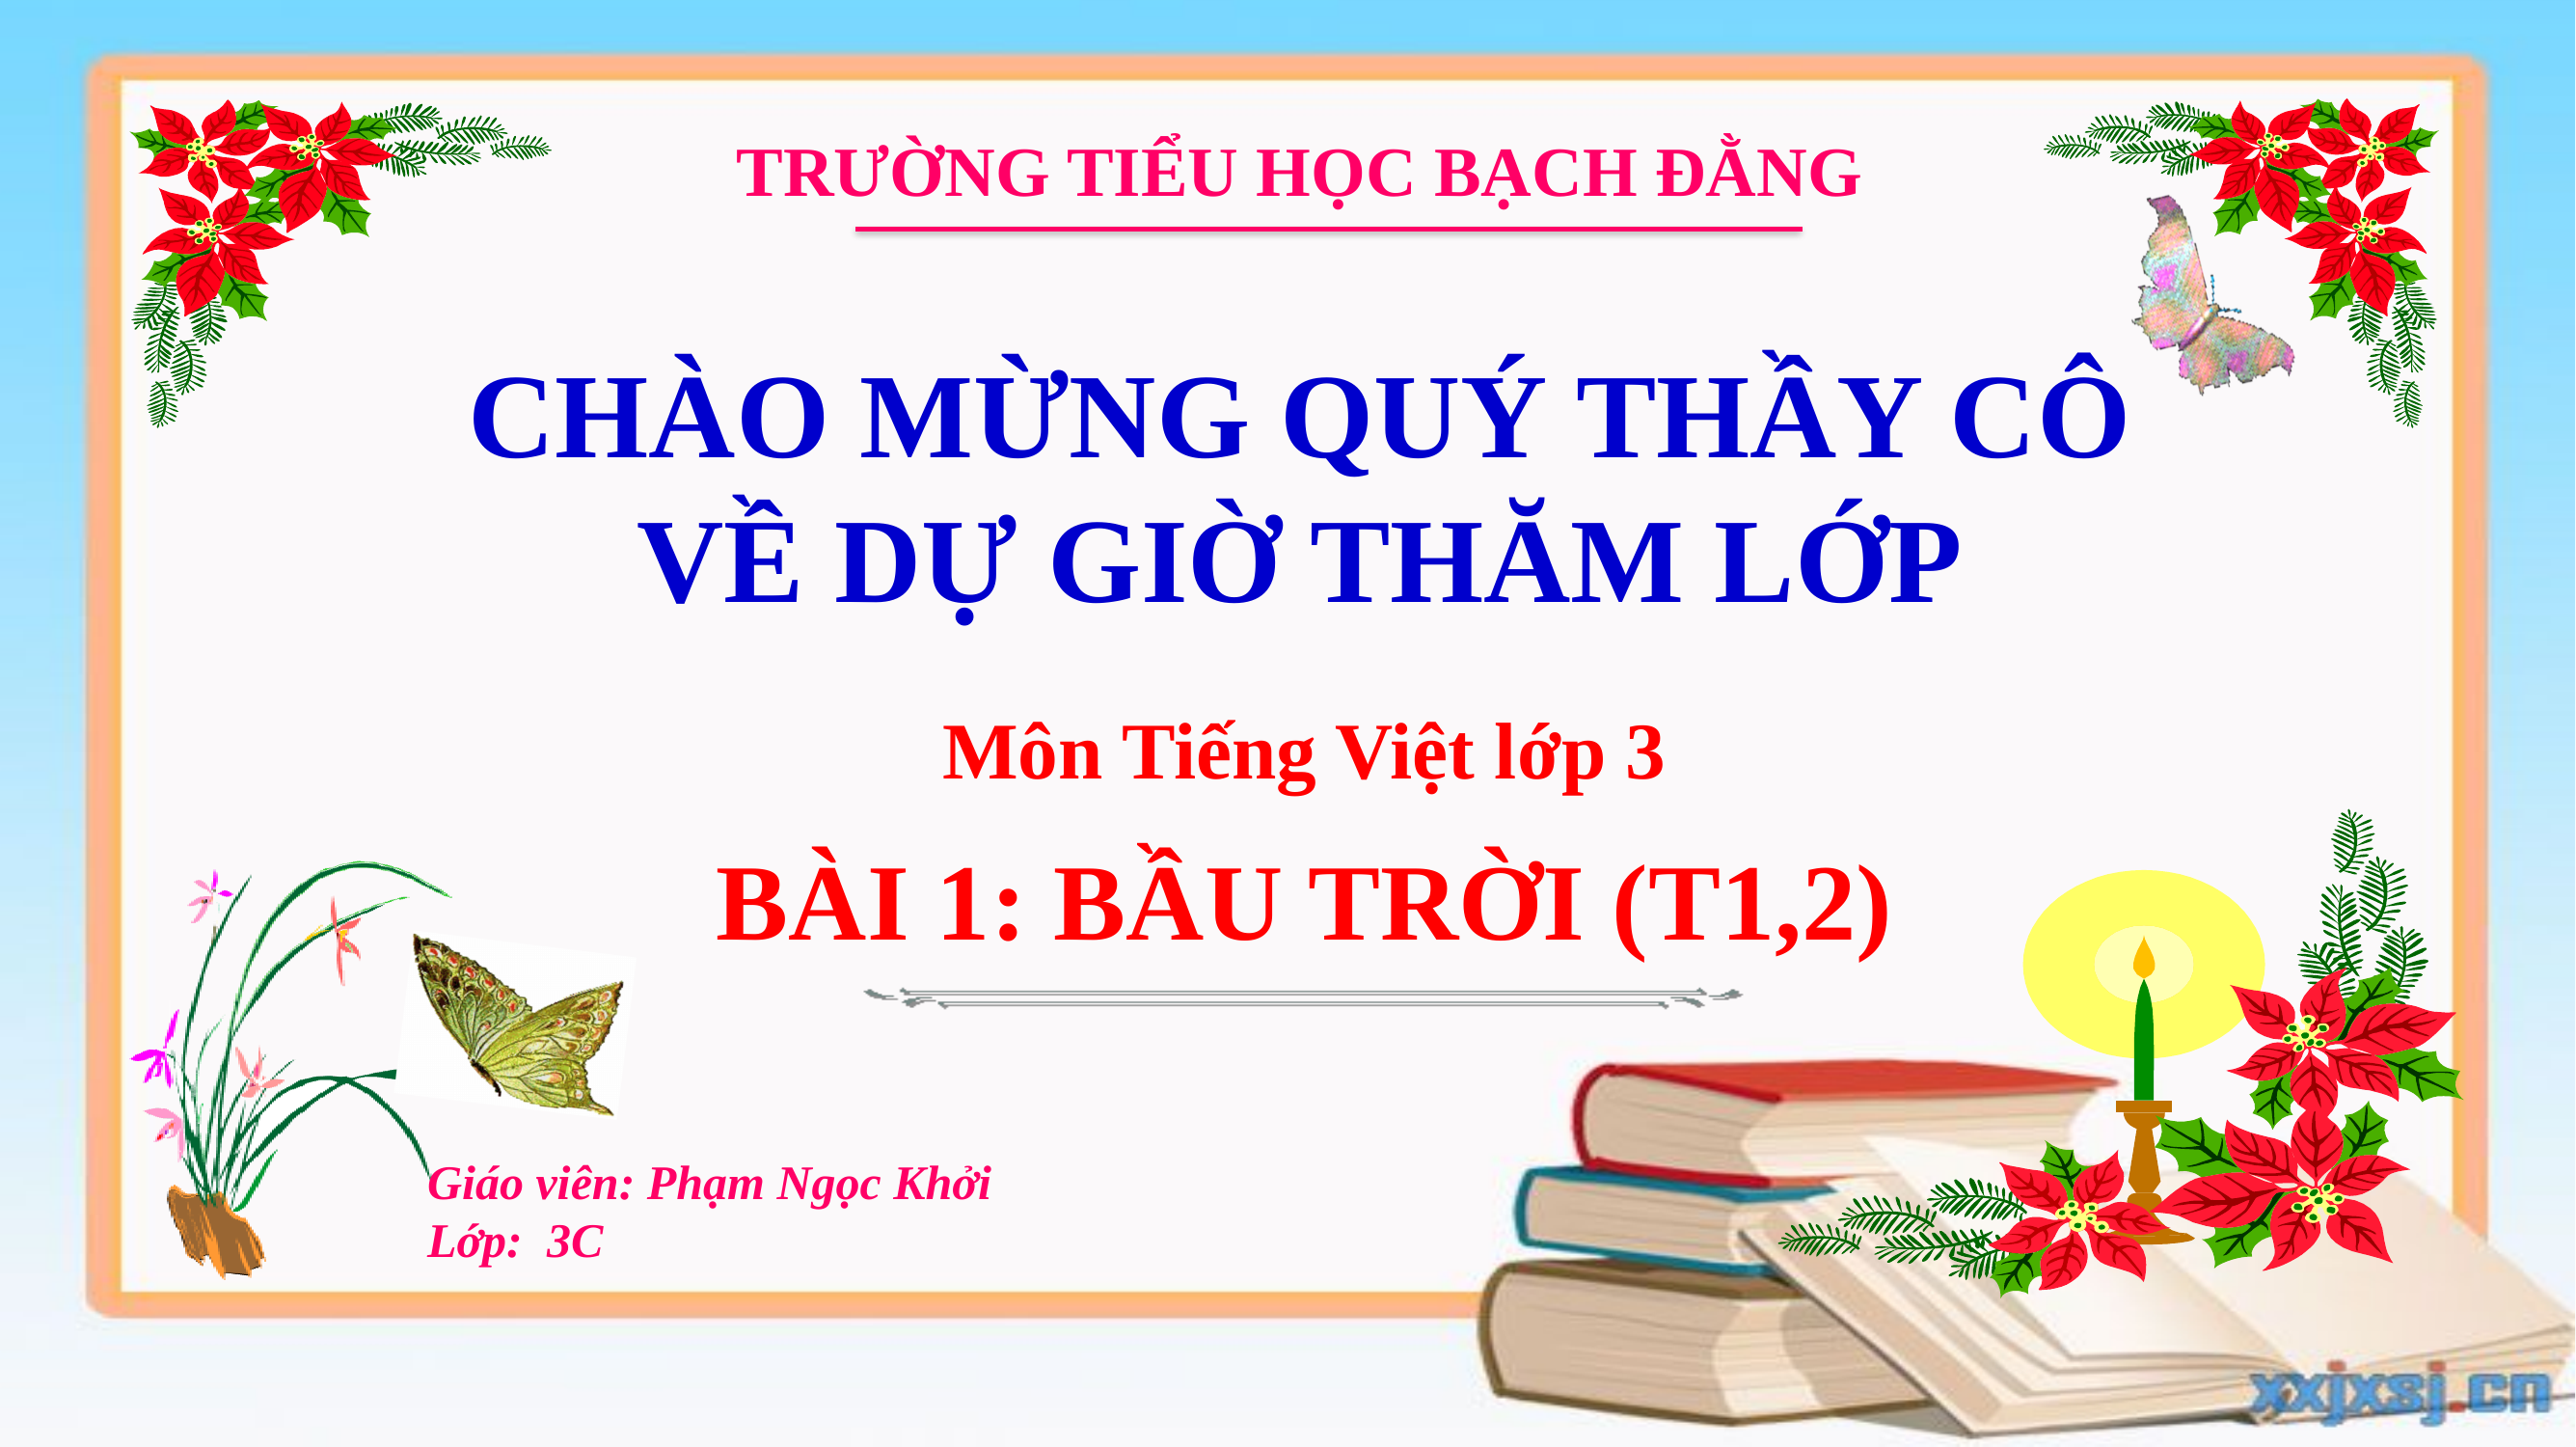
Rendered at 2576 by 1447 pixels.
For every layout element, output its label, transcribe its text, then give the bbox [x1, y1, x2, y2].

text_box Giáo viên: Phạm Ngọc Khởi Lớp: 3C [456, 1139, 1350, 1278]
text_box TRƯỜNG TIỂU HỌC BẠCH ĐẰNG [510, 114, 2071, 222]
picture [0, 0, 2576, 1447]
text_box Môn Tiếng Việt lớp 3 BÀI 1: BẦU TRỜI (T1,2) [440, 687, 2170, 973]
text_box CHÀO MỪNG QUÝ THẦY CÔ VỀ DỰ GIỜ THĂM LỚP [392, 325, 2208, 639]
